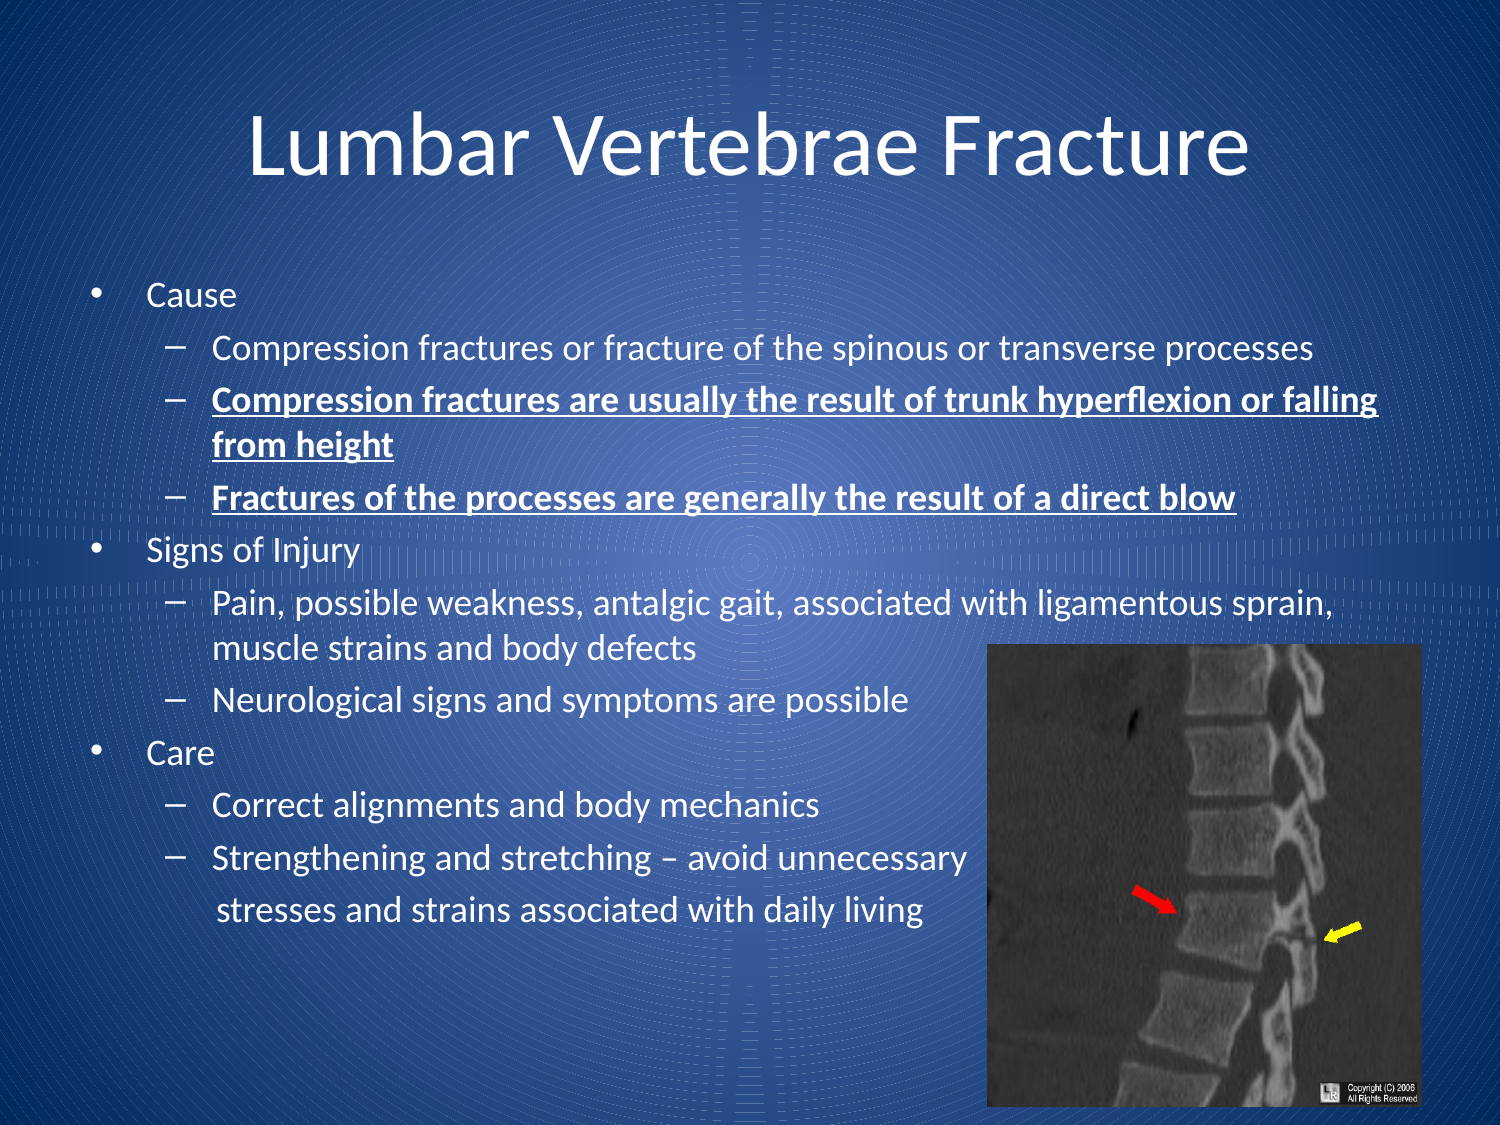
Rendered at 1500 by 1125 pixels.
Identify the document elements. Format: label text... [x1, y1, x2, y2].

title Lumbar Vertebrae Fracture [75, 45, 1425, 233]
list Cause Compression fractures or fracture of the spinous or transverse processes Compression fractures are usually the result of trunk hyperflexion or falling from height Fractures of the processes are generally the result of a direct blow Signs of Injury Pain, possible weakness, antalgic gait, associated with ligamentous sprain, muscle strains and body defects Neurological signs and symptoms are possible Care Correct alignments and body mechanics Strengthening and stretching – avoid unnecessary stresses and strains associated with daily living [75, 262, 1425, 1005]
picture [987, 643, 1422, 1107]
